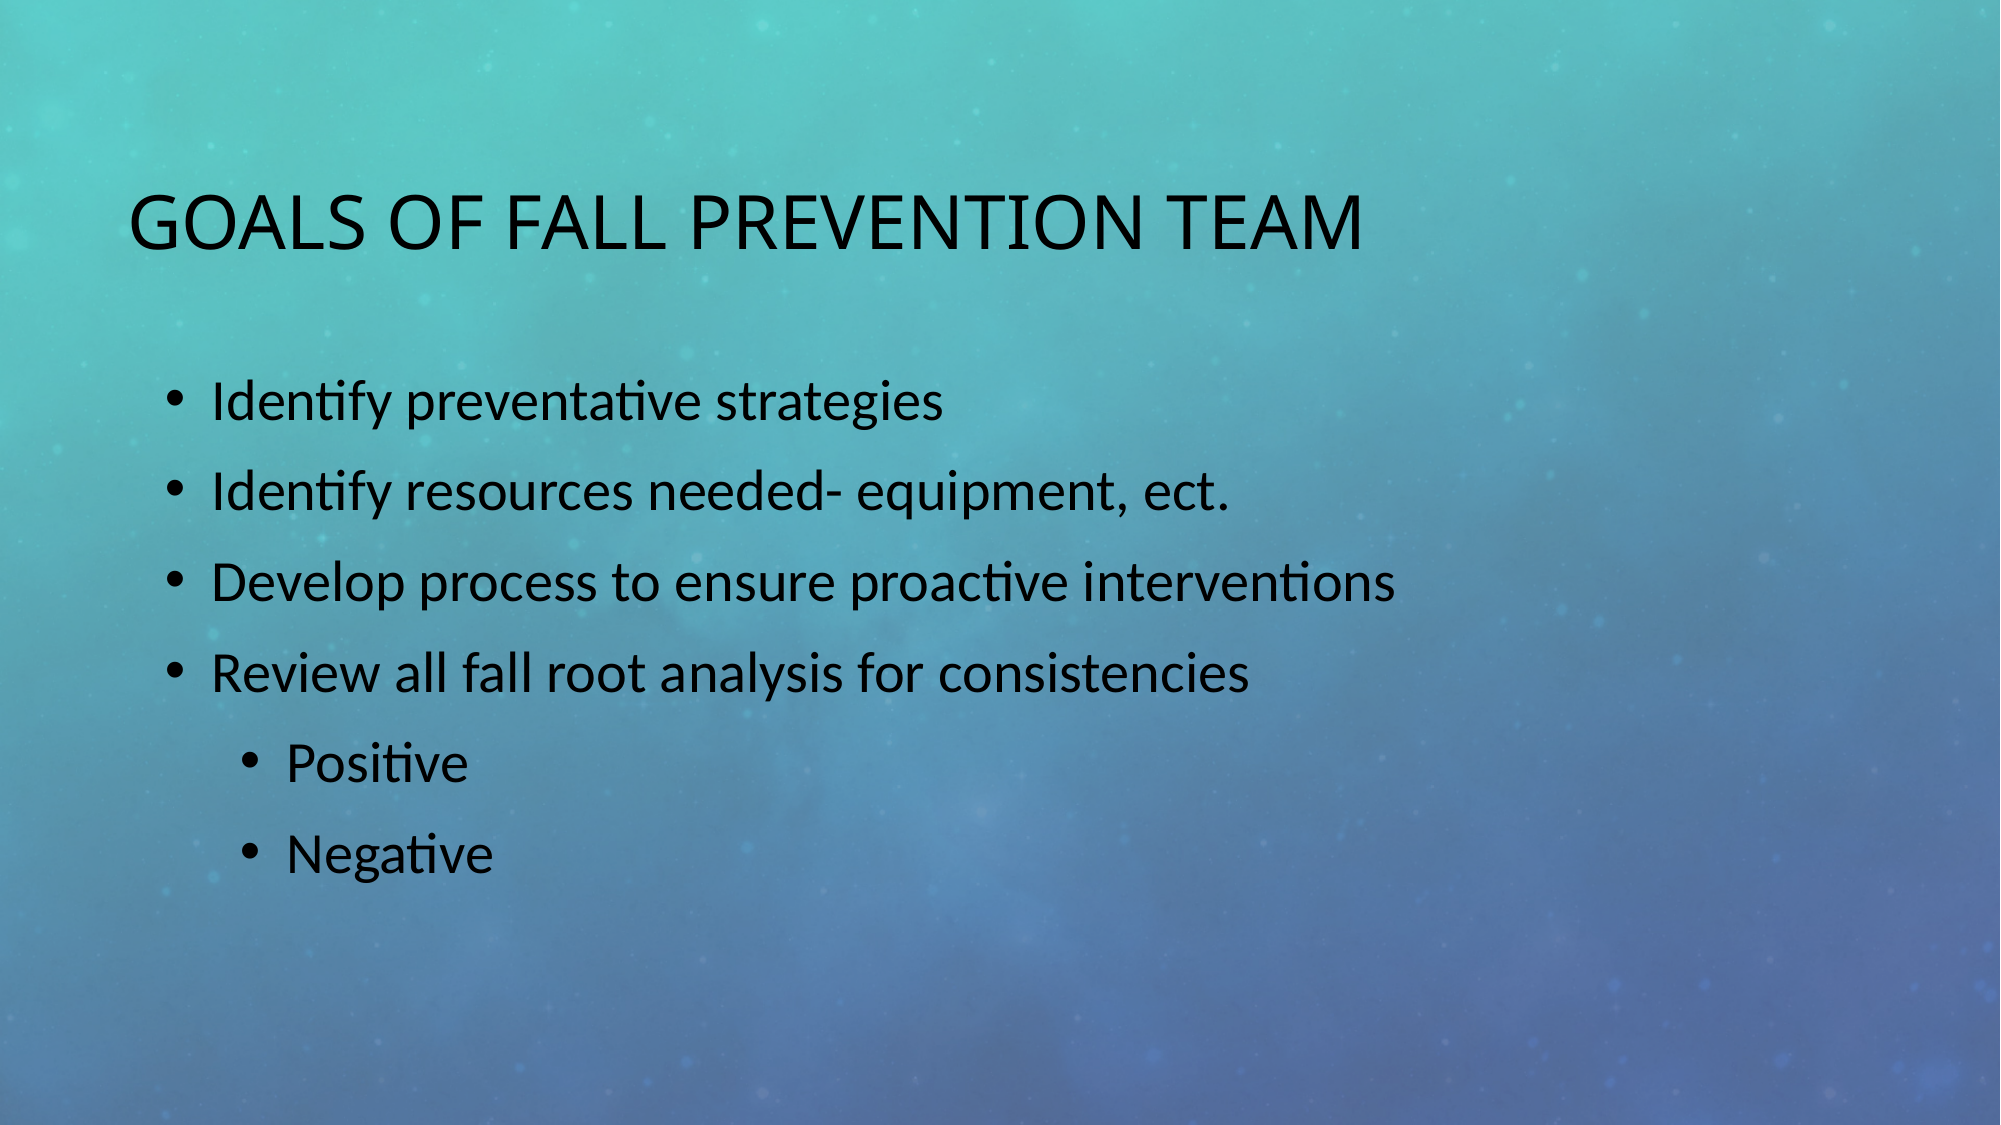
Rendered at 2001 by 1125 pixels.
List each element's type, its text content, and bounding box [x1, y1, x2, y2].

list Identify preventative strategies Identify resources needed- equipment, ect. Develop process to ensure proactive interventions Review all fall root analysis for consistencies Positive Negative [149, 297, 1850, 950]
title Goals of fall Prevention team [112, 99, 1775, 339]
